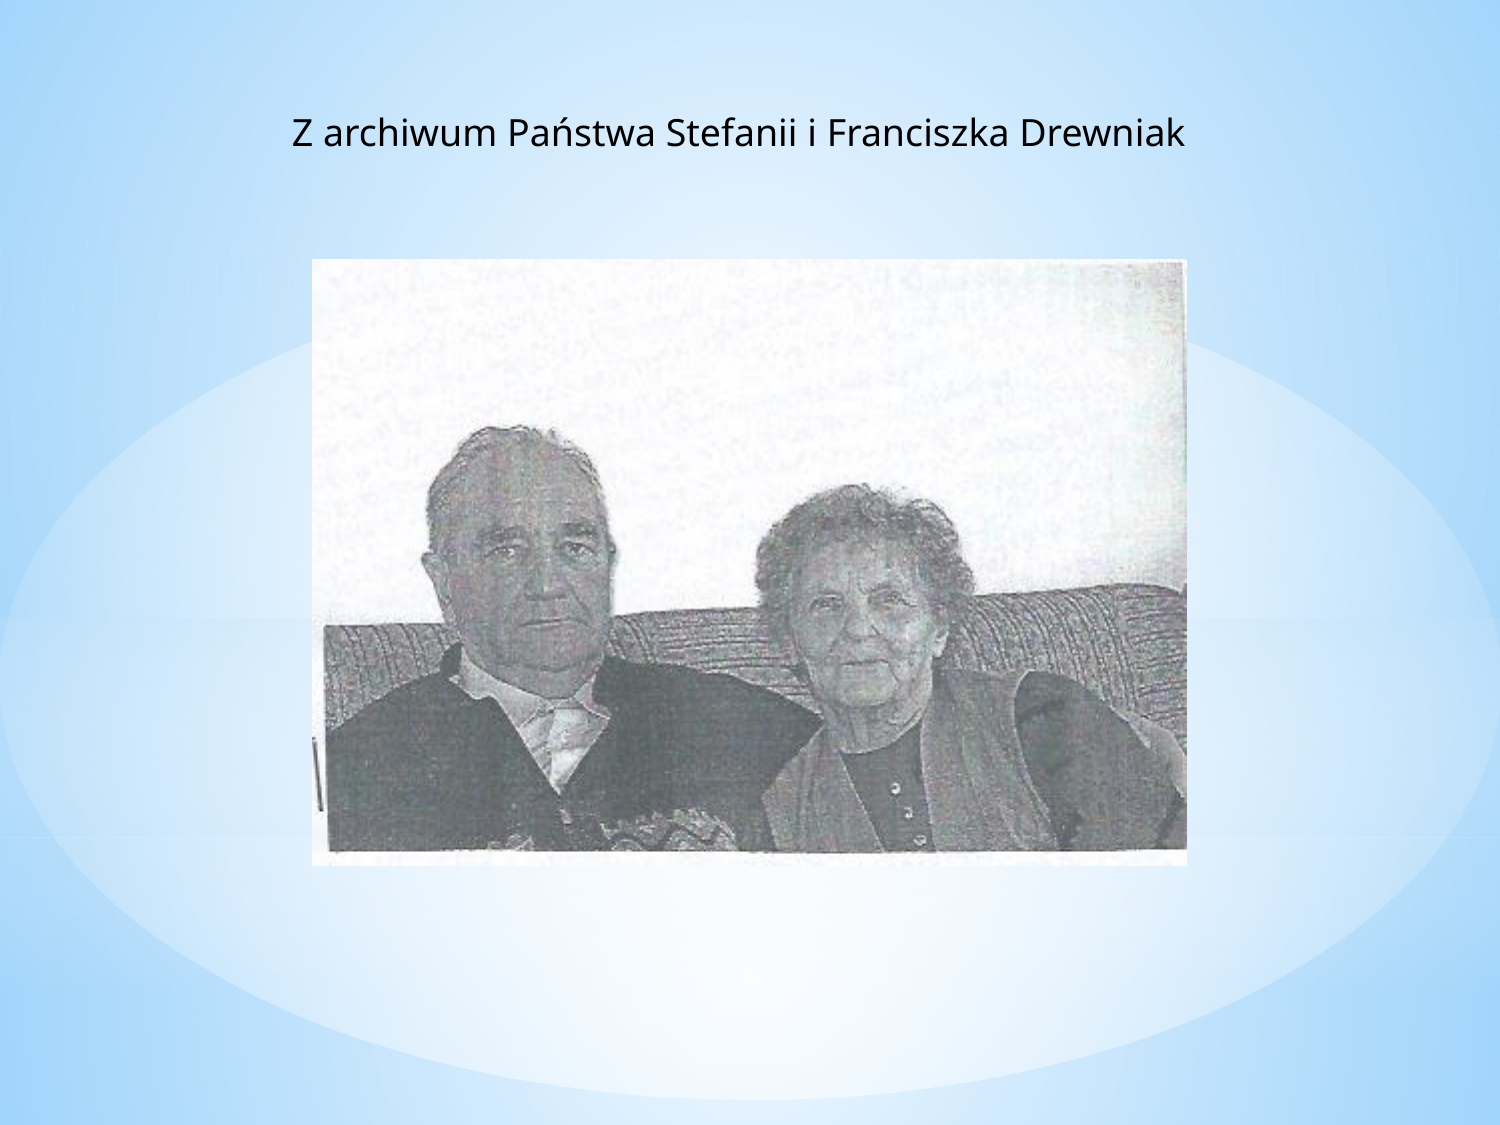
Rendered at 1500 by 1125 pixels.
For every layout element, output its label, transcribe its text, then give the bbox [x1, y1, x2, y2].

text_box Z archiwum Państwa Stefanii i Franciszka Drewniak [242, 101, 1247, 162]
picture [312, 259, 1188, 866]
